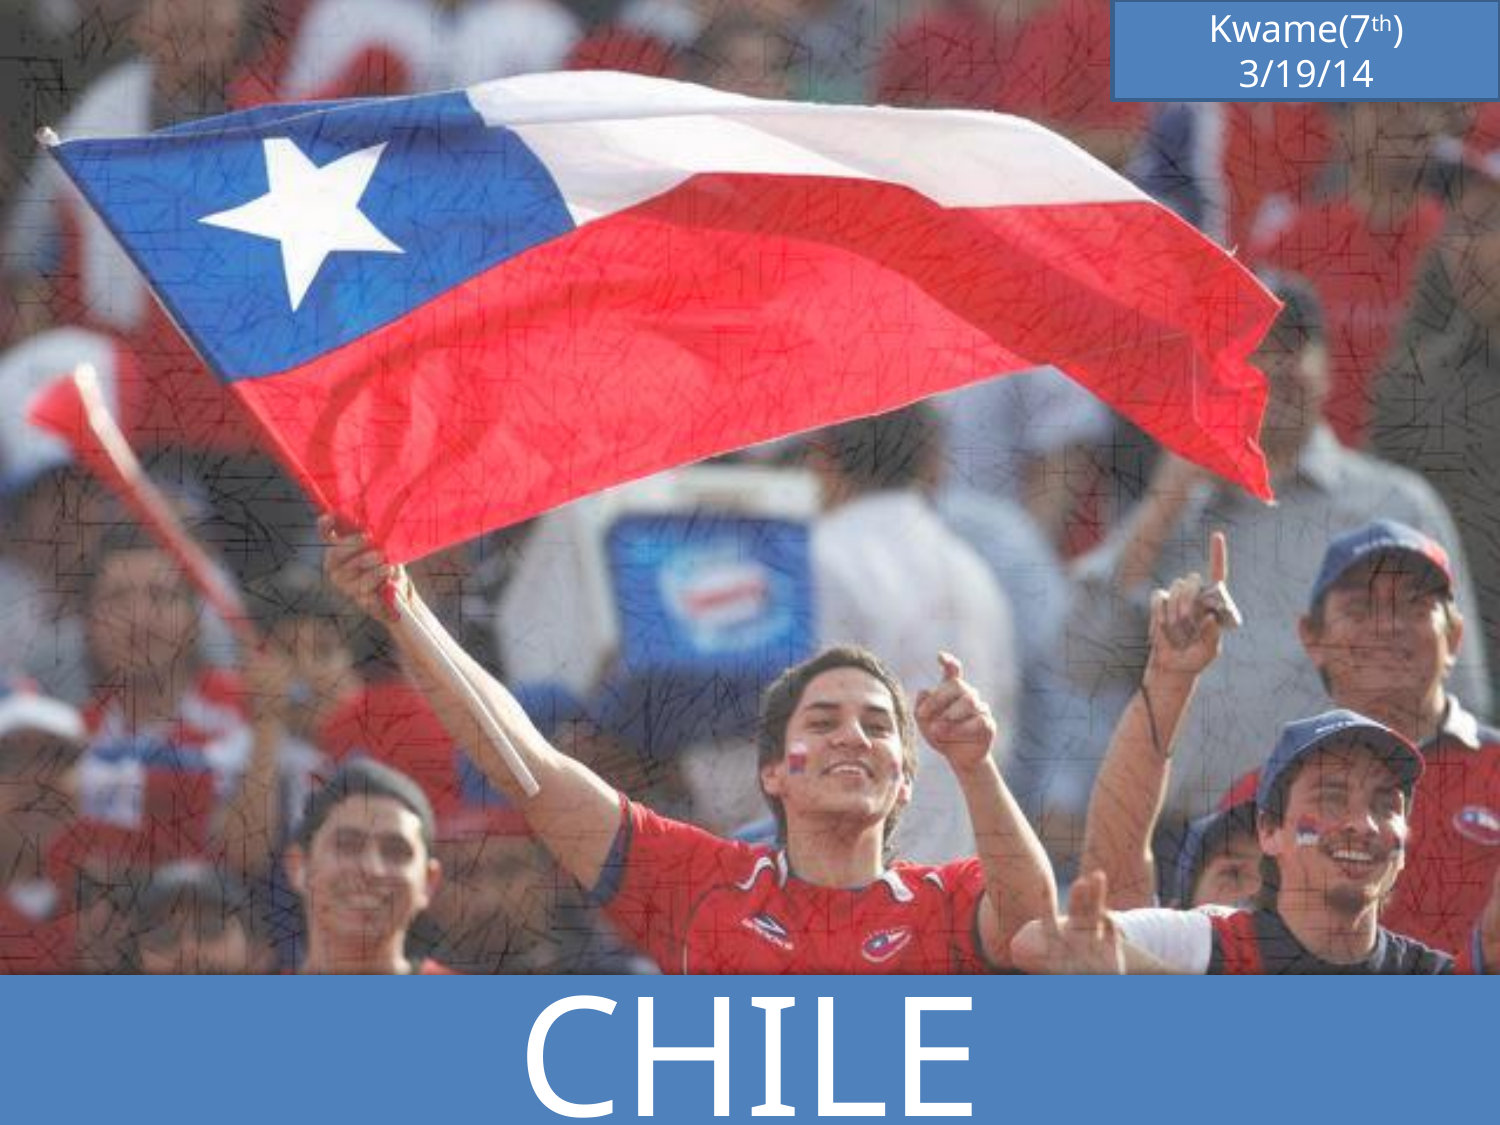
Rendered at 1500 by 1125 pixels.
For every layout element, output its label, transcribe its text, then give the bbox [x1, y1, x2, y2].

picture [0, 0, 1500, 972]
title CHILE [0, 972, 1500, 1125]
text_box Kwame(7th) 3/19/14 [1110, 0, 1500, 102]
